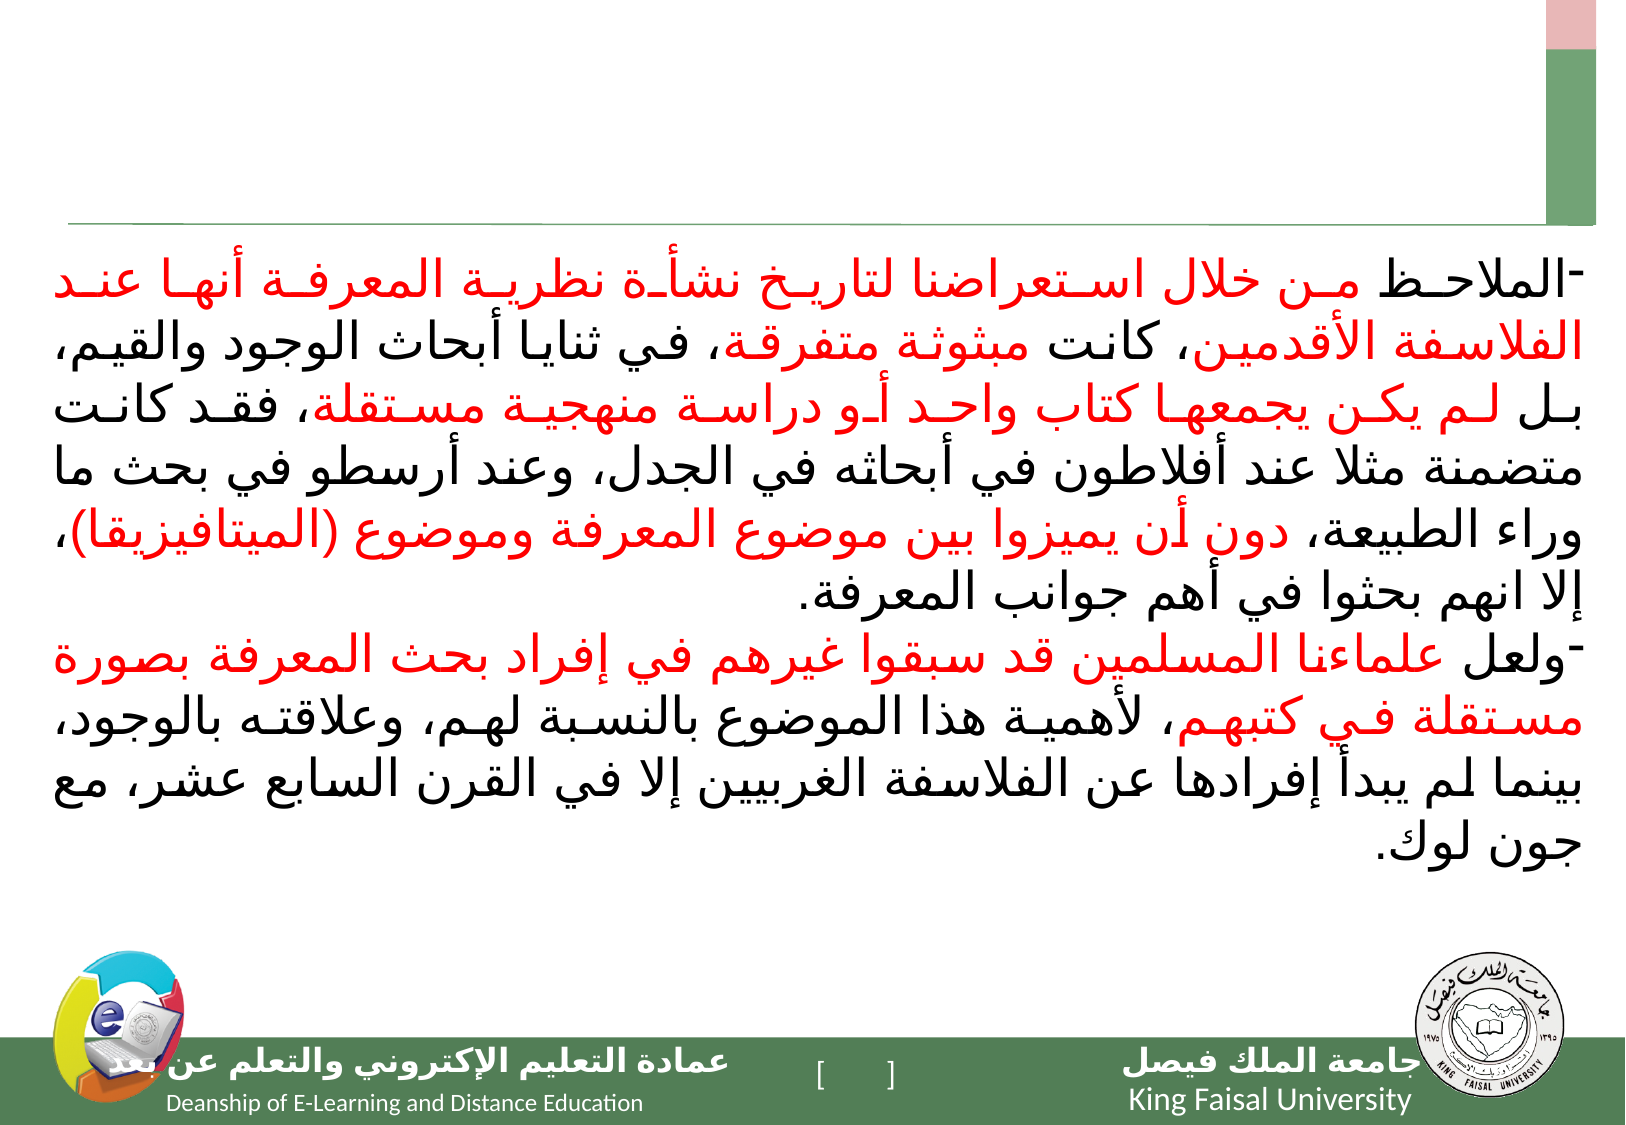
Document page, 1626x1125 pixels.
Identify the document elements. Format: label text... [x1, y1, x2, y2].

list الملاحظ من خلال استعراضنا لتاريخ نشأة نظرية المعرفة أنها عند الفلاسفة الأقدمين، كانت مبثوثة متفرقة، في ثنايا أبحاث الوجود والقيم، بل لم يكن يجمعها كتاب واحد أو دراسة منهجية مستقلة، فقد كانت متضمنة مثلا عند أفلاطون في أبحاثه في الجدل، وعند أرسطو في بحث ما وراء الطبيعة، دون أن يميزوا بين موضوع المعرفة وموضوع (الميتافيزيقا)، إلا انهم بحثوا في أهم جوانب المعرفة. ولعل علماءنا المسلمين قد سبقوا غيرهم في إفراد بحث المعرفة بصورة مستقلة في كتبهم، لأهمية هذا الموضوع بالنسبة لهم، وعلاقته بالوجود، بينما لم يبدأ إفرادها عن الفلاسفة الغربيين إلا في القرن السابع عشر، مع جون لوك. [37, 237, 1601, 1006]
picture [1412, 1006, 1567, 1100]
picture [50, 1006, 188, 1104]
picture [170, 1097, 178, 1104]
